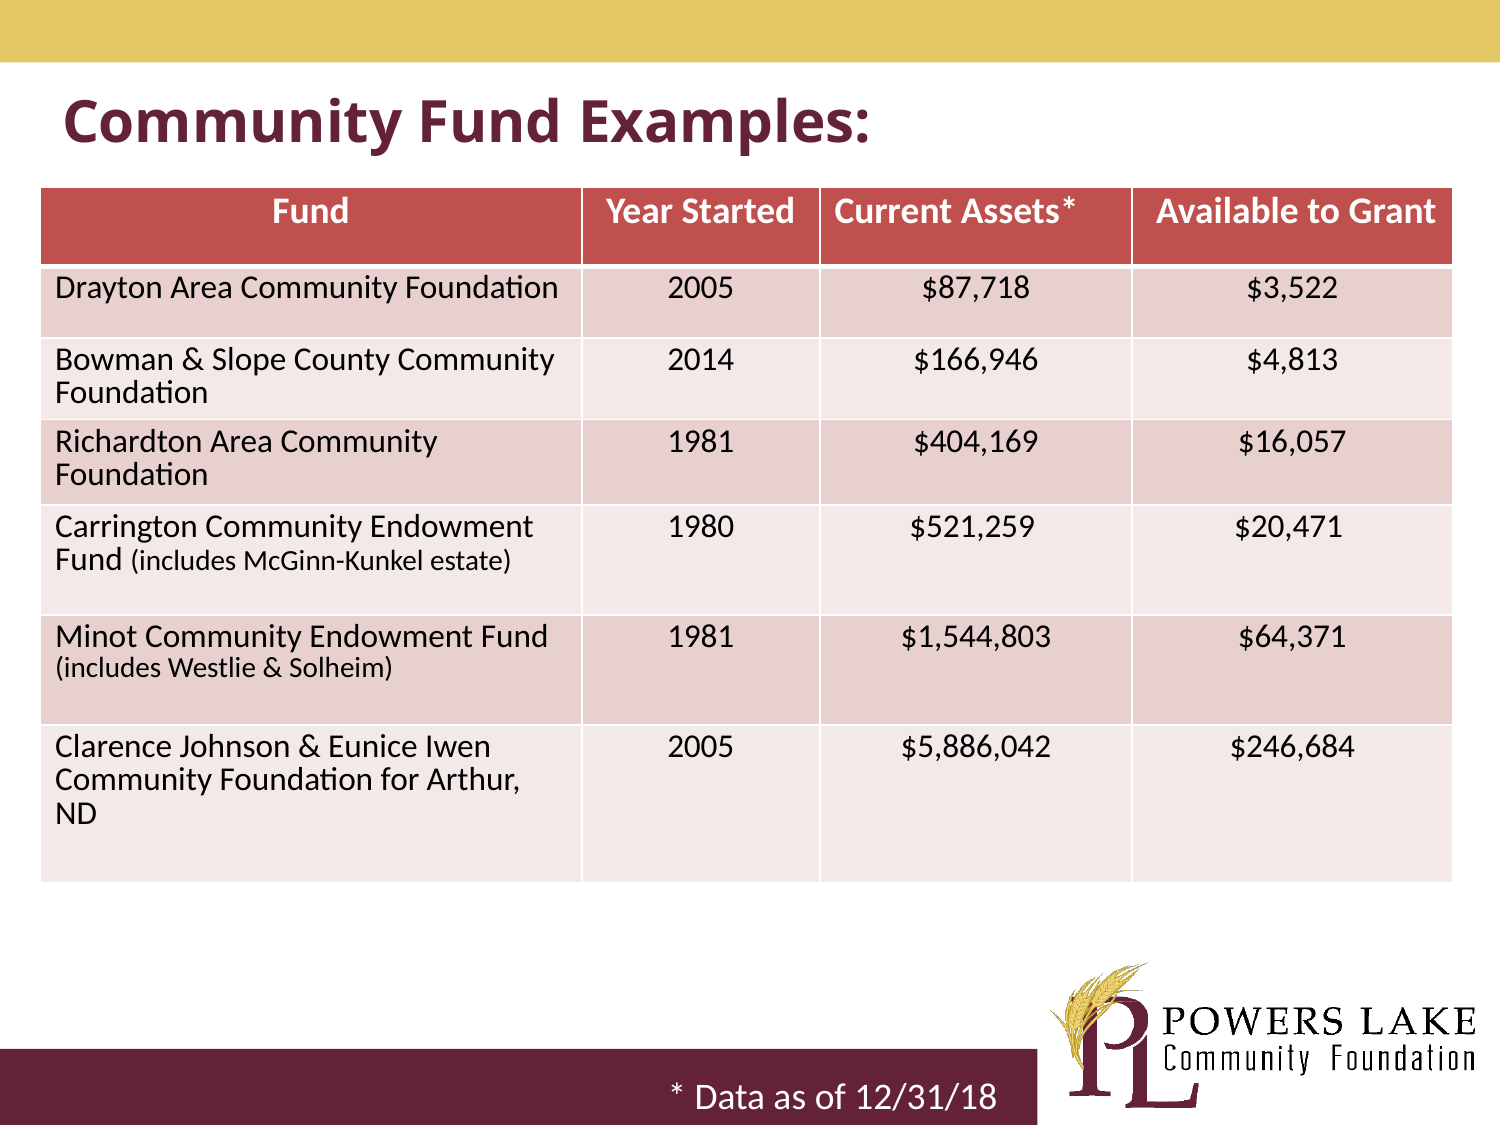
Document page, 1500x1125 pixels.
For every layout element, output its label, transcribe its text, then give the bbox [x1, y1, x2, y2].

table_cell Bowman & Slope County Community Foundation [41, 339, 581, 419]
table_cell Drayton Area Community Foundation [41, 269, 581, 337]
table_cell $4,813 [1133, 339, 1452, 419]
table_cell $404,169 [821, 420, 1131, 504]
text_box Community Fund Examples: [47, 76, 1398, 202]
table_cell 1981 [583, 616, 819, 724]
text_box * Data as of 12/31/18 [375, 1064, 1013, 1125]
table_header Current Assets* [821, 202, 1131, 264]
table_cell 2005 [583, 726, 819, 882]
table_cell $246,684 [1133, 726, 1452, 882]
table_cell Richardton Area Community Foundation [41, 420, 581, 504]
table_cell Minot Community Endowment Fund (includes Westlie & Solheim) [41, 616, 581, 724]
table_cell $5,886,042 [821, 726, 1131, 882]
table_cell Carrington Community Endowment Fund (includes McGinn-Kunkel estate) [41, 506, 581, 614]
table_cell 2014 [583, 339, 819, 419]
table_cell $16,057 [1133, 420, 1452, 504]
table_cell $166,946 [821, 339, 1131, 419]
table_header Year Started [583, 202, 819, 264]
table_header Available to Grant [1133, 188, 1452, 264]
table_cell 1980 [583, 506, 819, 614]
picture [1050, 962, 1475, 1108]
table_cell 2005 [583, 269, 819, 337]
table_cell $20,471 [1133, 506, 1452, 614]
table_cell $1,544,803 [821, 616, 1131, 724]
table_cell Clarence Johnson & Eunice Iwen Community Foundation for Arthur, ND [41, 726, 581, 882]
table_cell $64,371 [1133, 616, 1452, 724]
table_cell $87,718 [821, 269, 1131, 337]
table_header Fund [41, 188, 581, 264]
table_cell $3,522 [1133, 269, 1452, 337]
table_cell 1981 [583, 420, 819, 504]
table_cell $521,259 [821, 506, 1131, 614]
